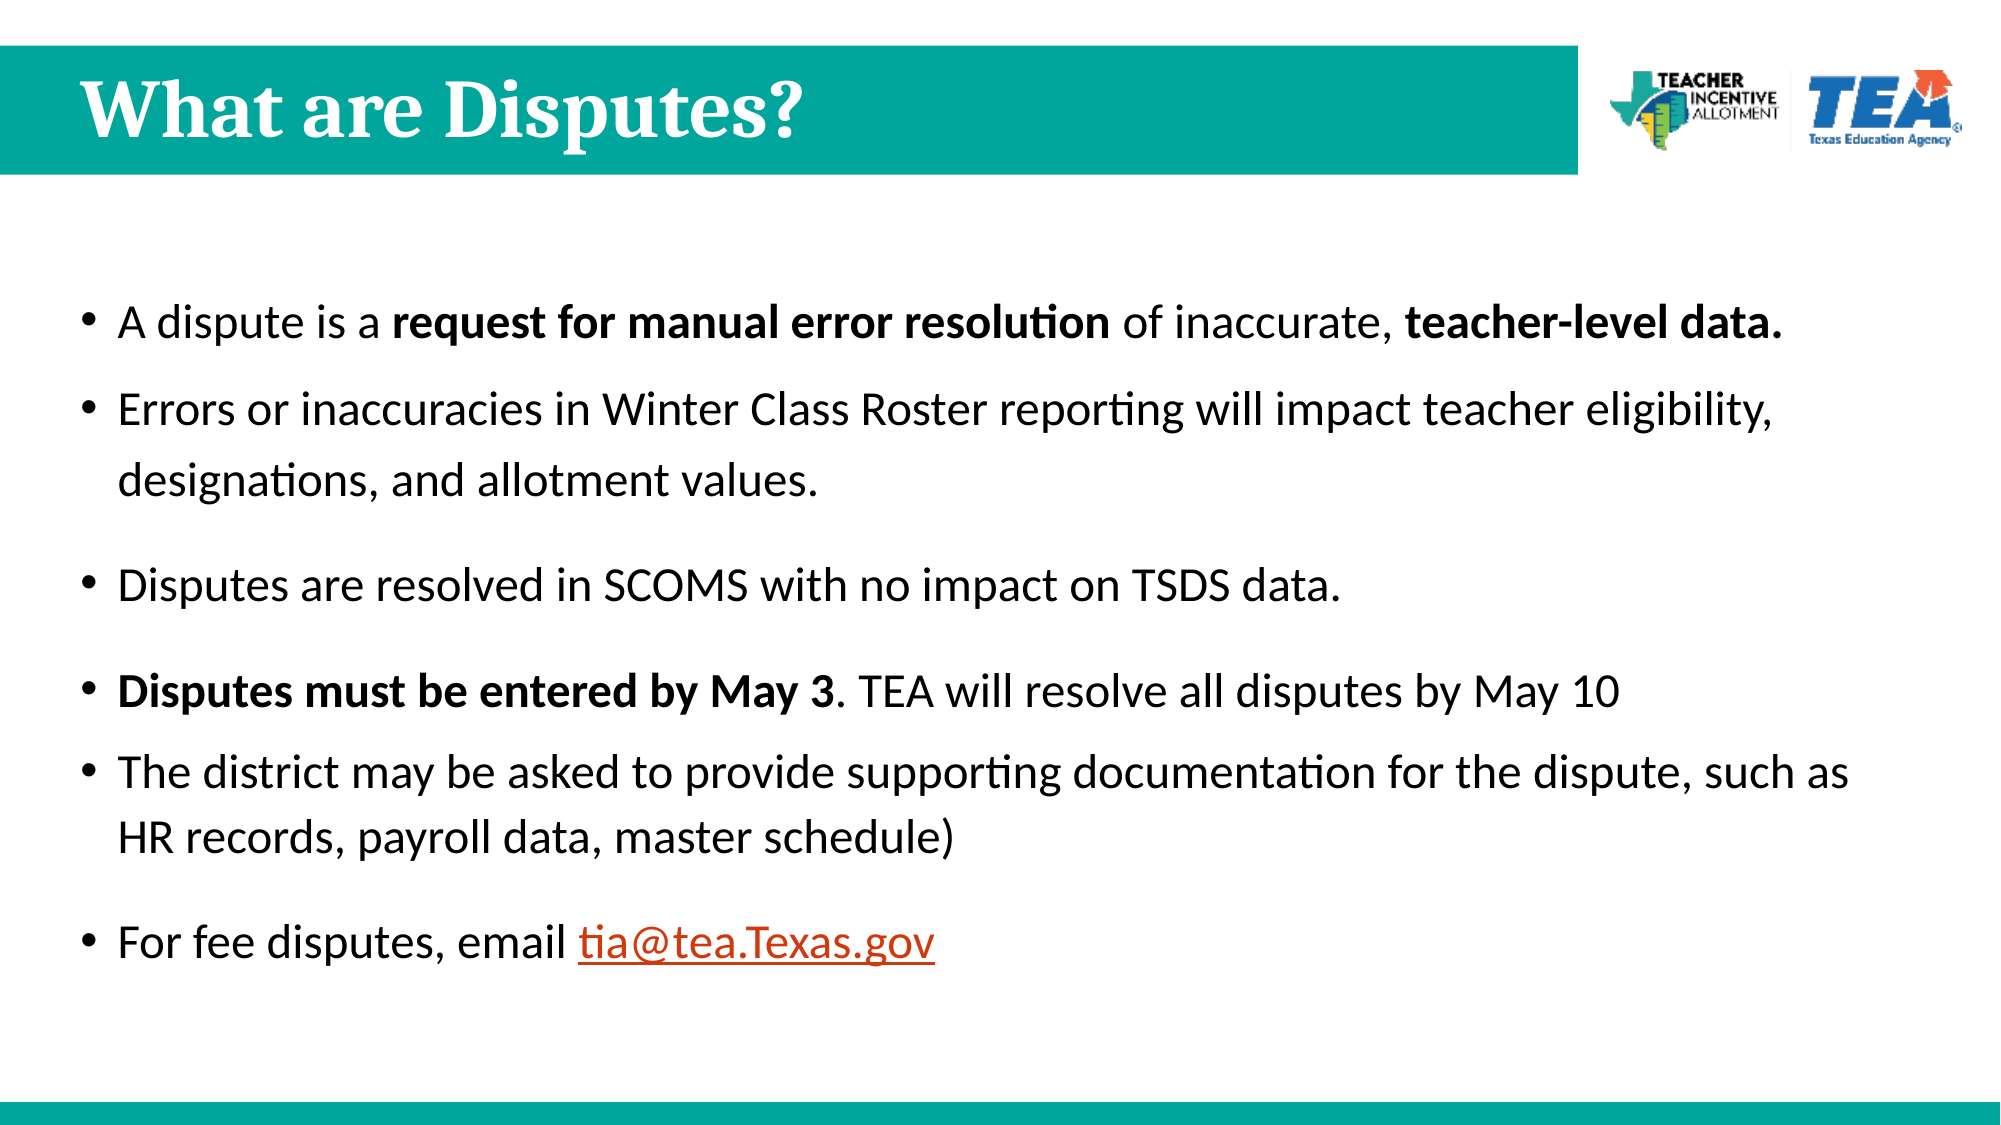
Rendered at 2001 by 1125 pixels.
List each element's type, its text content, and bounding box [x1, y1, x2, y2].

title What are Disputes? [65, 45, 1575, 175]
list A dispute is a request for manual error resolution of inaccurate, teacher-level data. Errors or inaccuracies in Winter Class Roster reporting will impact teacher eligibility, designations, and allotment values. Disputes are resolved in SCOMS with no impact on TSDS data. Disputes must be entered by May 3. TEA will resolve all disputes by May 10 The district may be asked to provide supporting documentation for the dispute, such as HR records, payroll data, master schedule) For fee disputes, email tia@tea.Texas.gov [65, 252, 1932, 983]
picture [1610, 70, 1962, 152]
